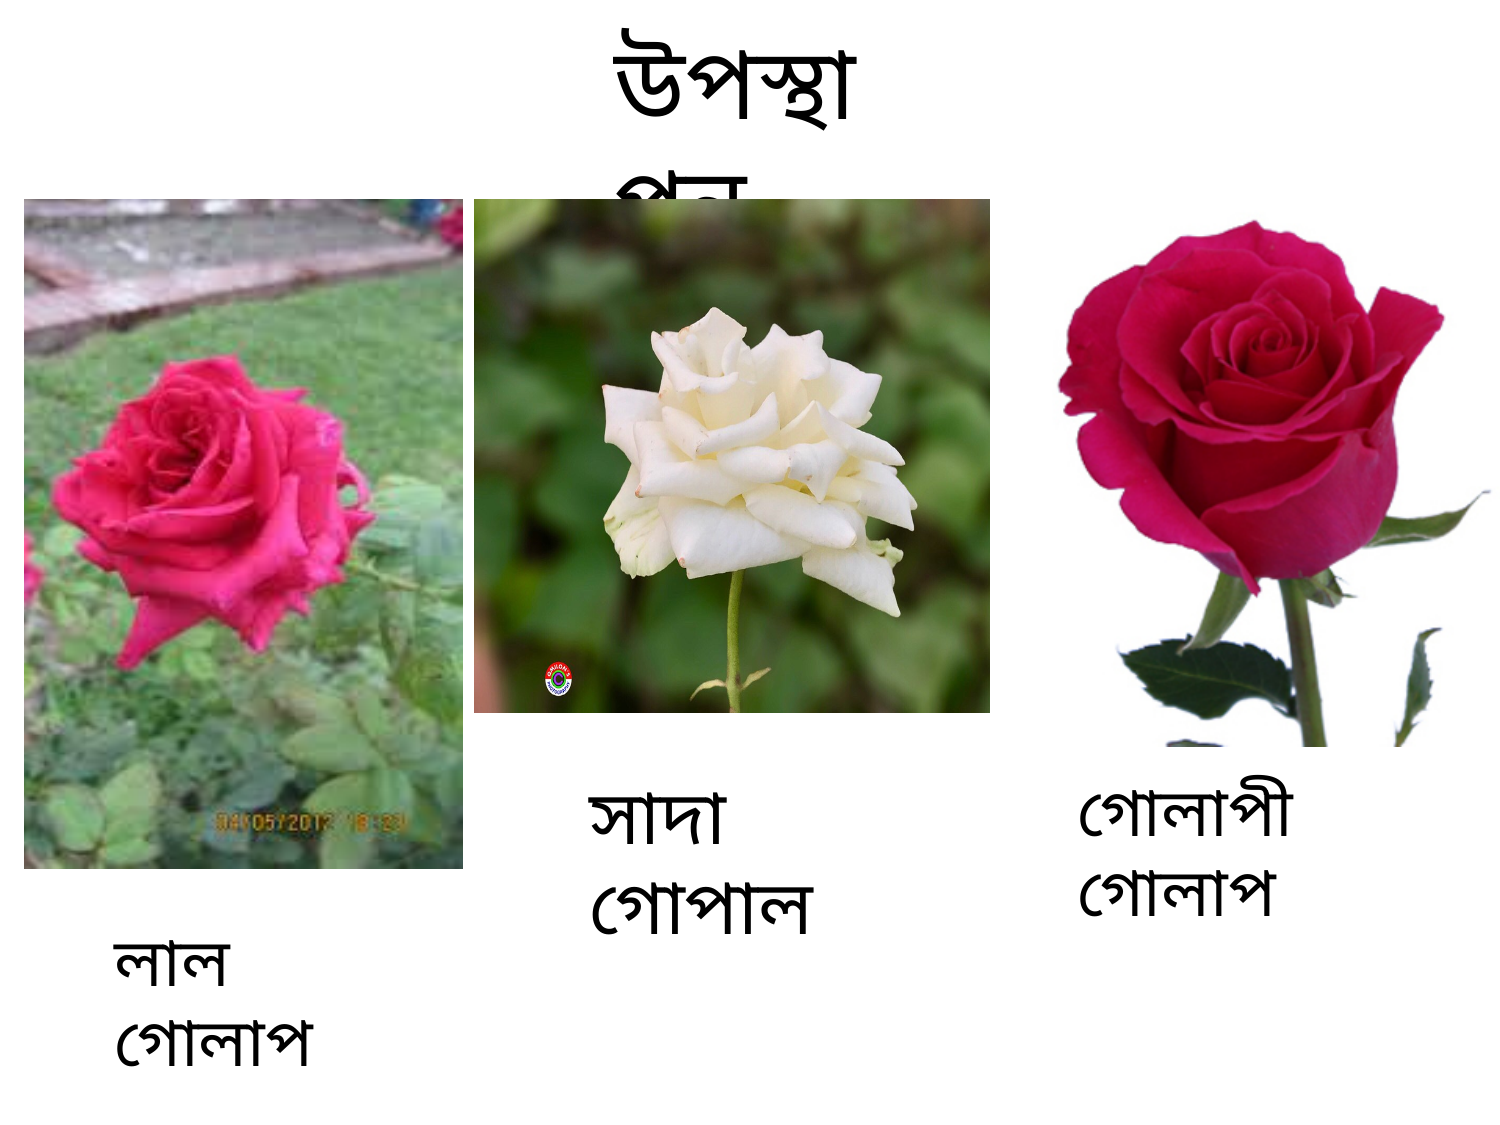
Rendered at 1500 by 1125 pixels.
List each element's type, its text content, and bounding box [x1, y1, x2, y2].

text_box লাল গোলাপ [99, 912, 400, 1088]
text_box গোলাপী গোলাপ [1062, 762, 1438, 938]
text_box সাদা গোপাল [575, 762, 913, 958]
picture [24, 199, 463, 870]
picture [474, 199, 1500, 748]
text_box উপস্থাপন [599, 12, 913, 198]
